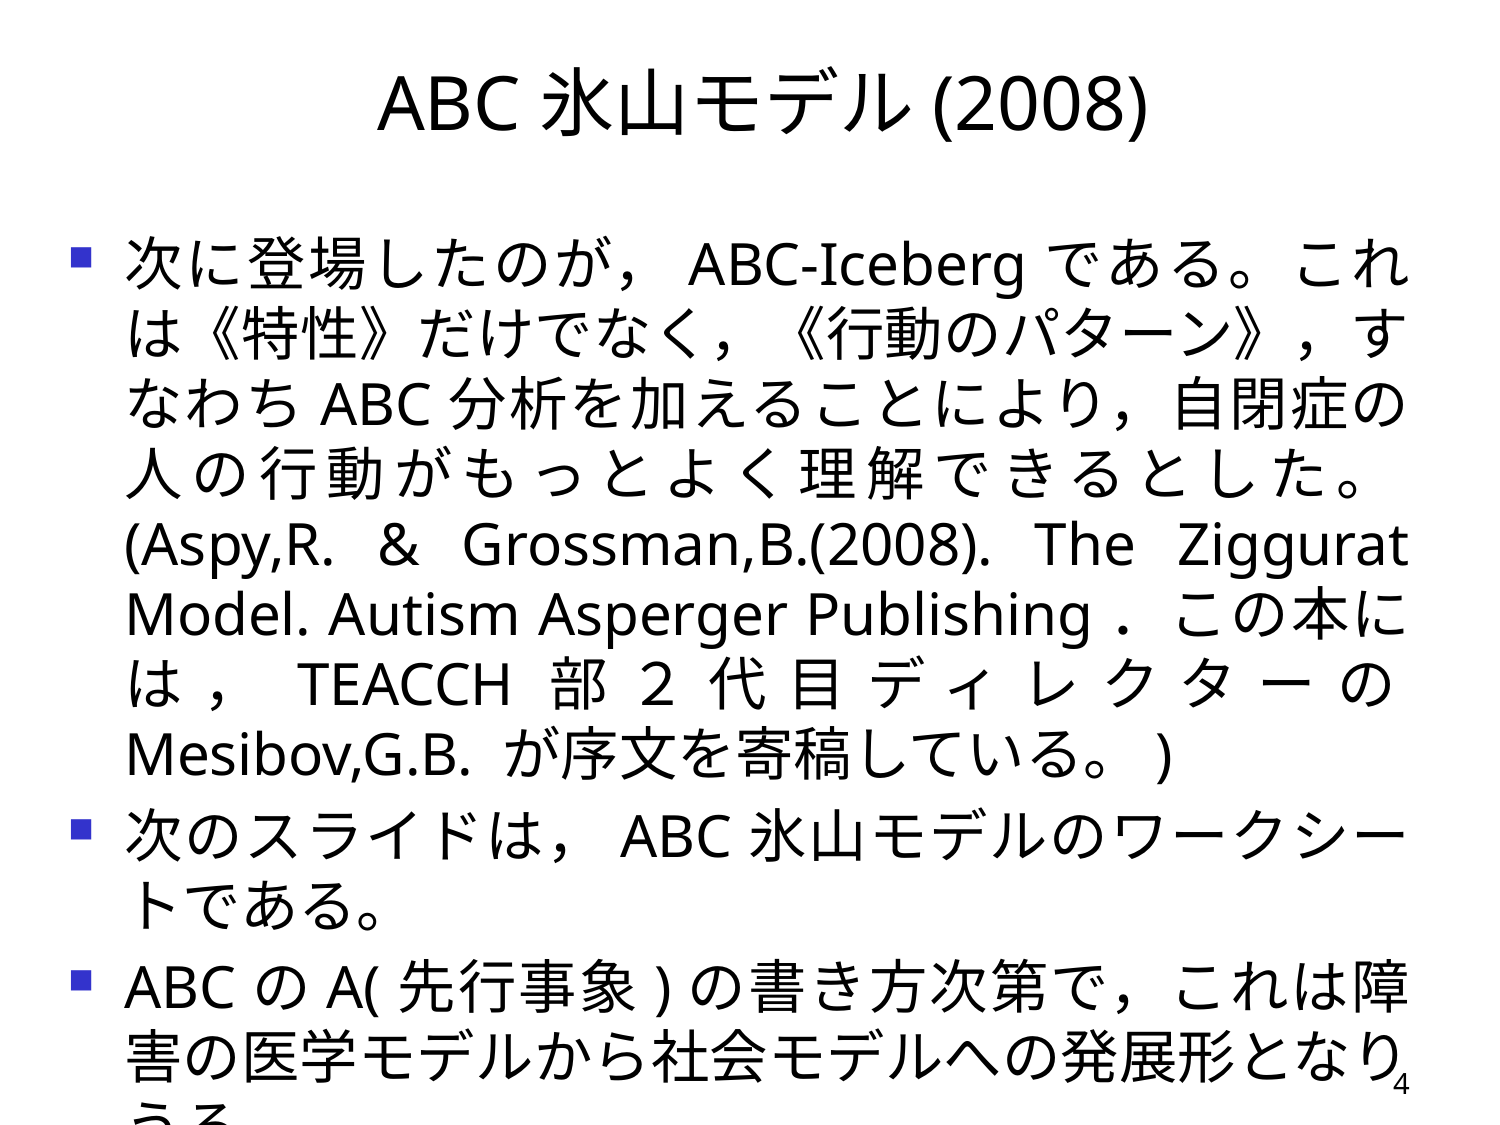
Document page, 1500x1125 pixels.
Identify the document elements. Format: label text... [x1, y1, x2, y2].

slide_number 4 [1112, 1037, 1425, 1113]
title ABC氷山モデル(2008) [123, 30, 1403, 153]
list 次に登場したのが，ABC-Icebergである。これは《特性》だけでなく，《行動のパターン》，すなわちABC分析を加えることにより，自閉症の人の行動がもっとよく理解できるとした。(Aspy,R. & Grossman,B.(2008). The Ziggurat Model. Autism Asperger Publishing．この本には，TEACCH部２代目ディレクターのMesibov,G.B. が序文を寄稿している。) 次のスライドは，ABC氷山モデルのワークシートである。 ABCのA(先行事象)の書き方次第で，これは障害の医学モデルから社会モデルへの発展形となりうる。 [53, 219, 1425, 1006]
